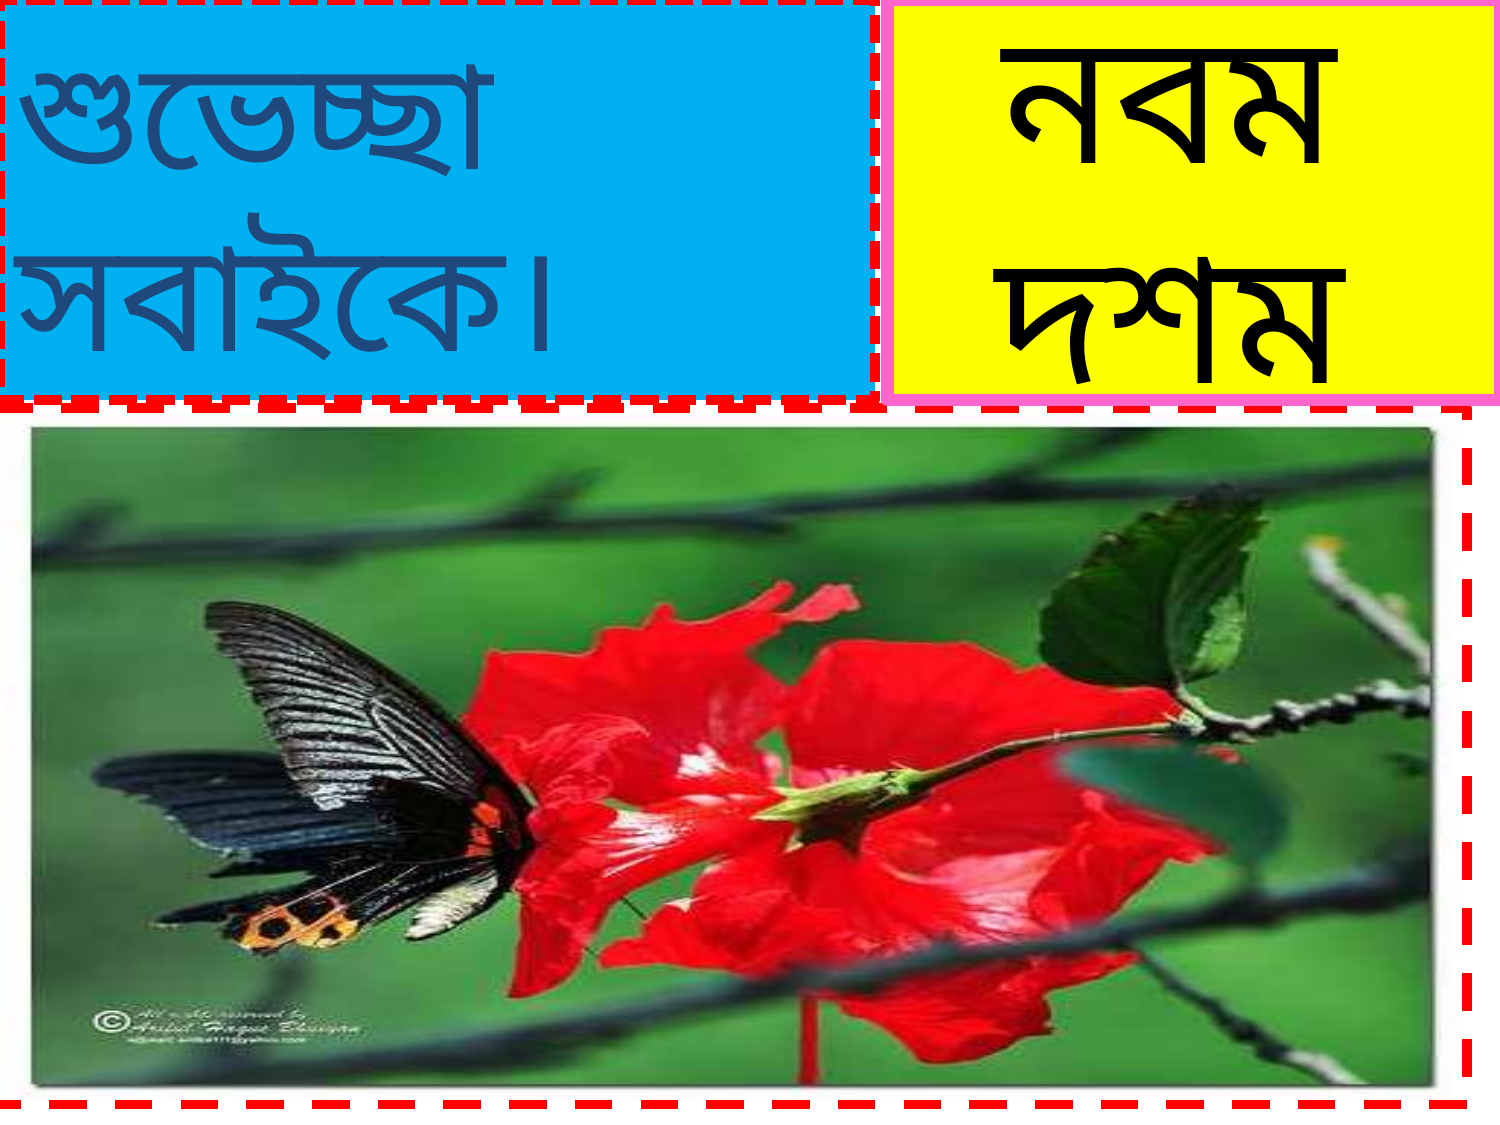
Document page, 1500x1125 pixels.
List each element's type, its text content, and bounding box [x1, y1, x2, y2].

picture [0, 412, 1463, 1101]
text_box নবম দশম [885, 0, 1500, 402]
title শুভেচ্ছা সবাইকে। [0, 0, 875, 400]
